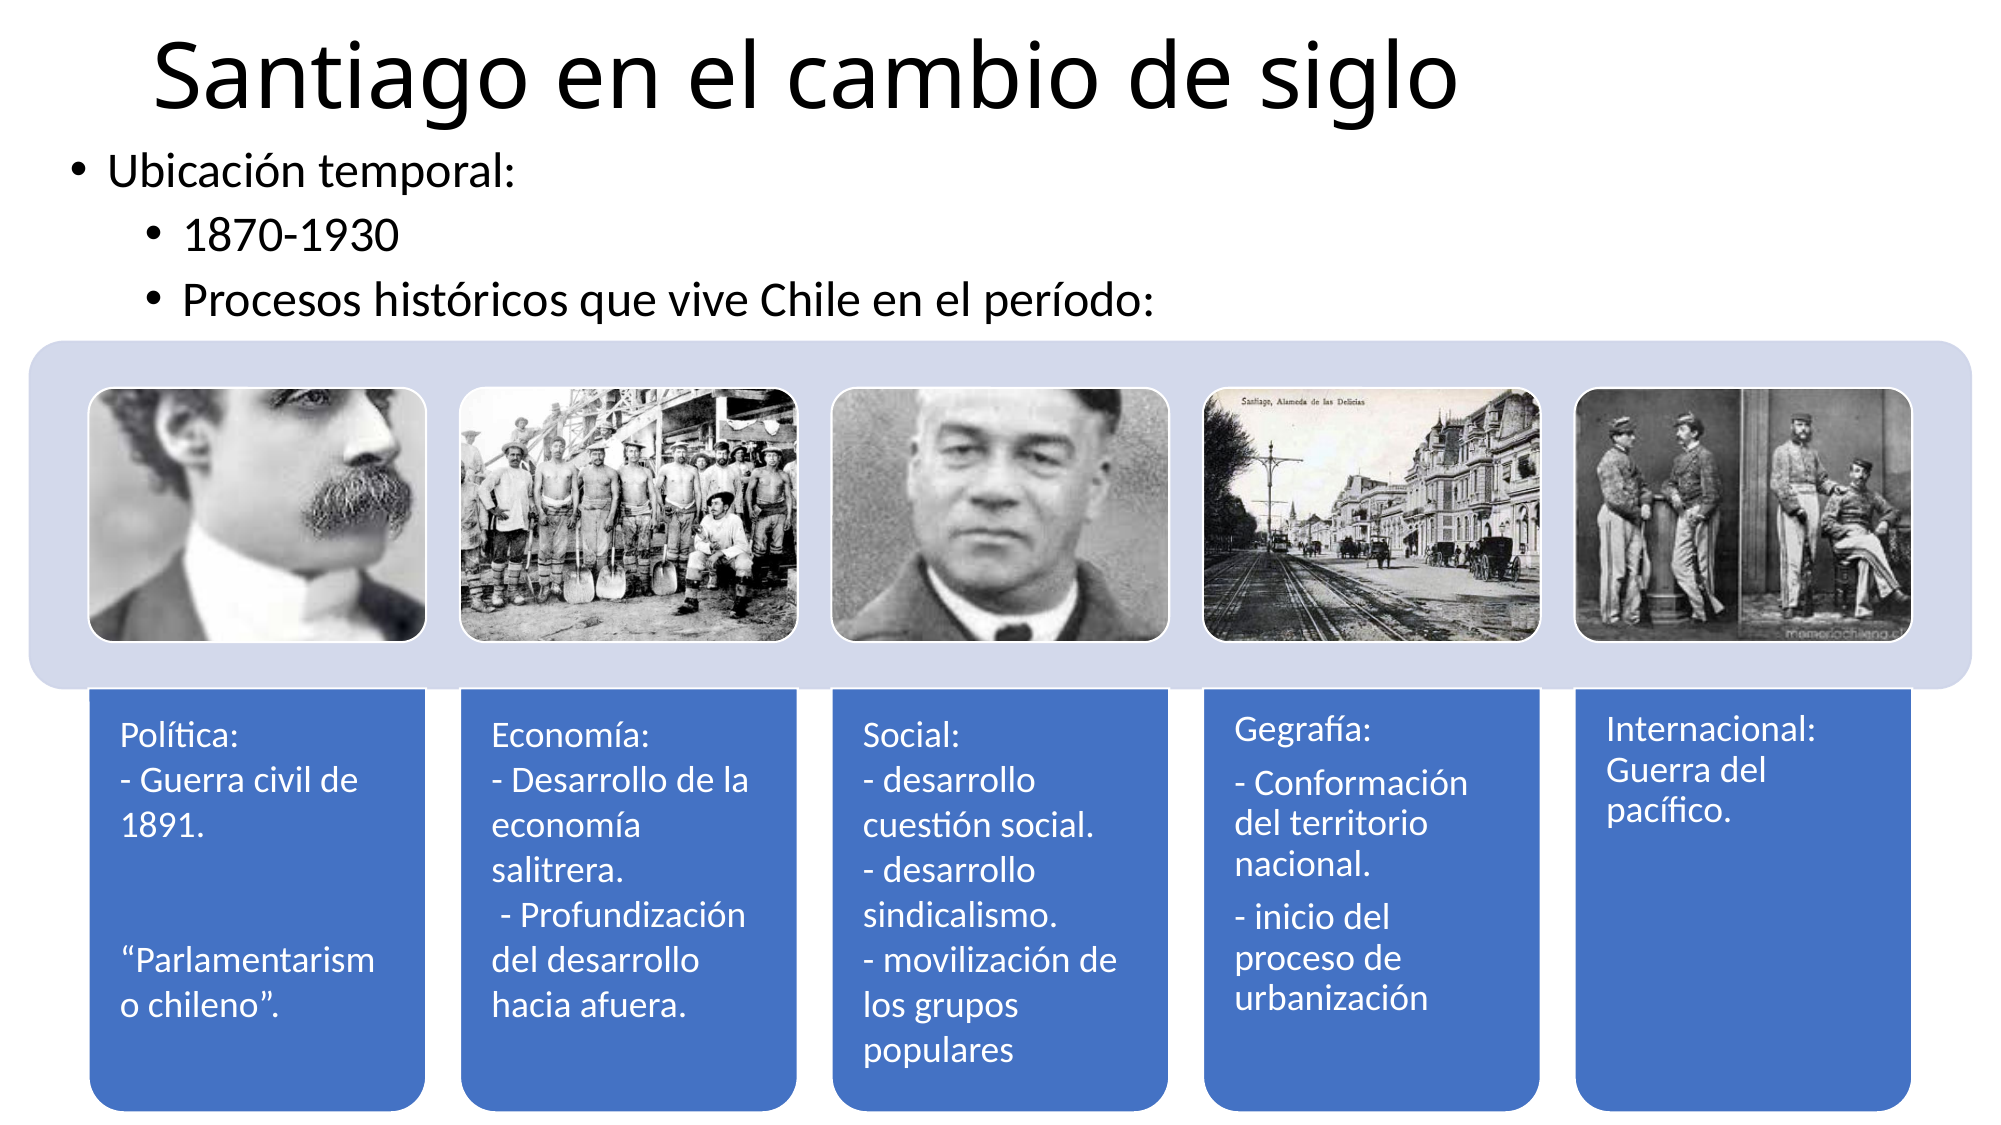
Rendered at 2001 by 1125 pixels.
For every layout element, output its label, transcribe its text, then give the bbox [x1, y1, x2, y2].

list Ubicación temporal: 1870-1930 Procesos históricos que vive Chile en el período: [55, 136, 1781, 341]
title Santiago en el cambio de siglo [137, 0, 1863, 188]
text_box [29, 341, 1972, 1113]
